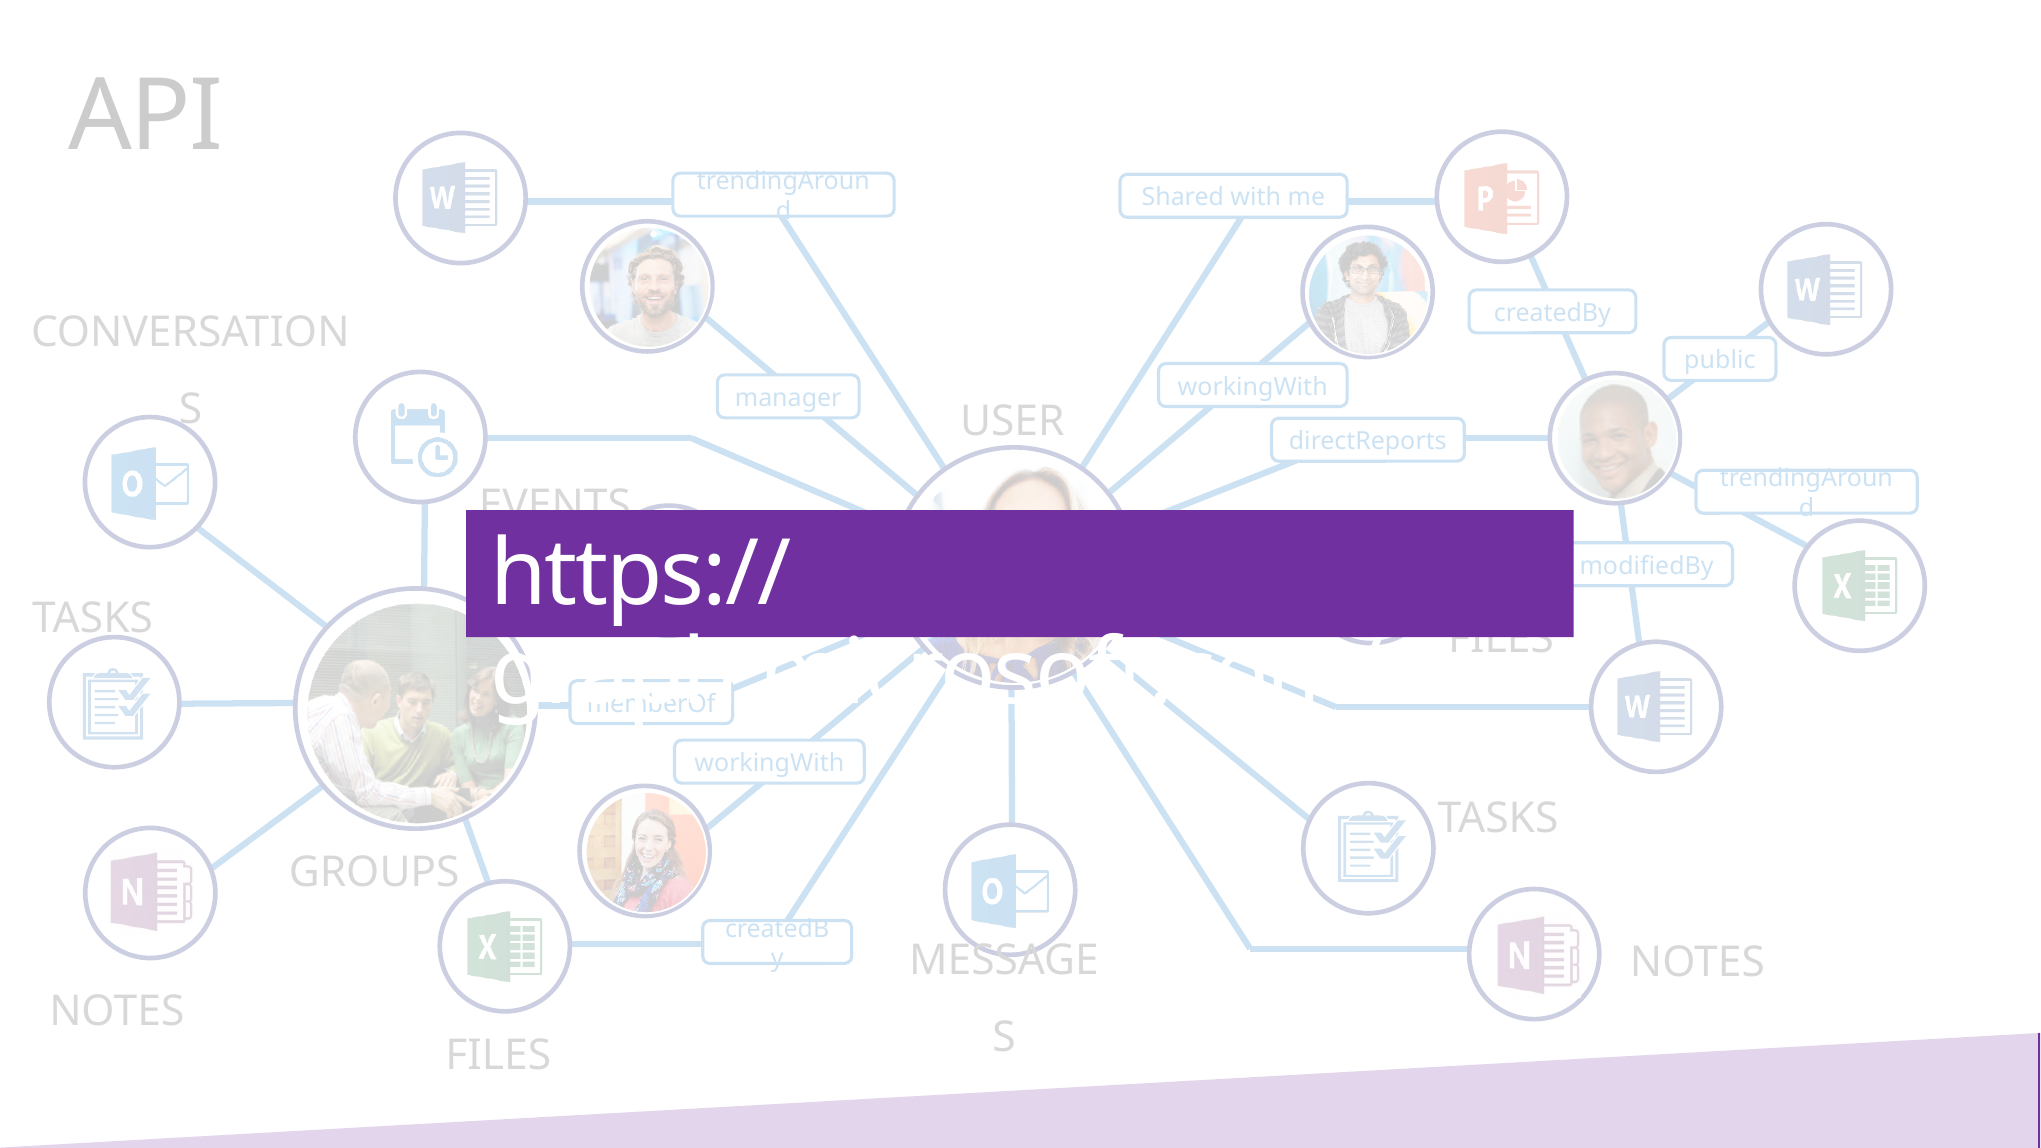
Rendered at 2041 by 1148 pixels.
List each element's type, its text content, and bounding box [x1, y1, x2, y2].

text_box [1794, 520, 1926, 652]
text_box https://graph.microsoft.com/ [466, 510, 682, 638]
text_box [355, 370, 490, 505]
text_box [84, 416, 216, 548]
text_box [1013, 301, 1335, 417]
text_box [830, 375, 1195, 741]
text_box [691, 305, 1013, 574]
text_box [1436, 131, 1637, 441]
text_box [1612, 441, 1816, 551]
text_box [883, 741, 1010, 1014]
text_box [1195, 551, 1722, 573]
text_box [1195, 417, 1612, 569]
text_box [31, 706, 430, 1026]
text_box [422, 505, 426, 516]
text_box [395, 132, 526, 264]
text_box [14, 573, 182, 768]
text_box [1013, 203, 1251, 301]
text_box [1613, 291, 1809, 441]
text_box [603, 505, 738, 636]
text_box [773, 576, 883, 943]
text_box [1524, 372, 1706, 504]
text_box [182, 516, 430, 706]
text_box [691, 576, 773, 706]
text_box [439, 880, 571, 1012]
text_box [553, 785, 736, 917]
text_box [769, 198, 1013, 305]
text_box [1302, 202, 1433, 384]
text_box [682, 636, 691, 705]
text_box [1010, 573, 1783, 1020]
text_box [430, 882, 439, 945]
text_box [294, 538, 536, 882]
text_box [556, 221, 738, 352]
text_box [0, 4, 2039, 1148]
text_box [682, 706, 773, 849]
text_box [1760, 223, 1892, 355]
